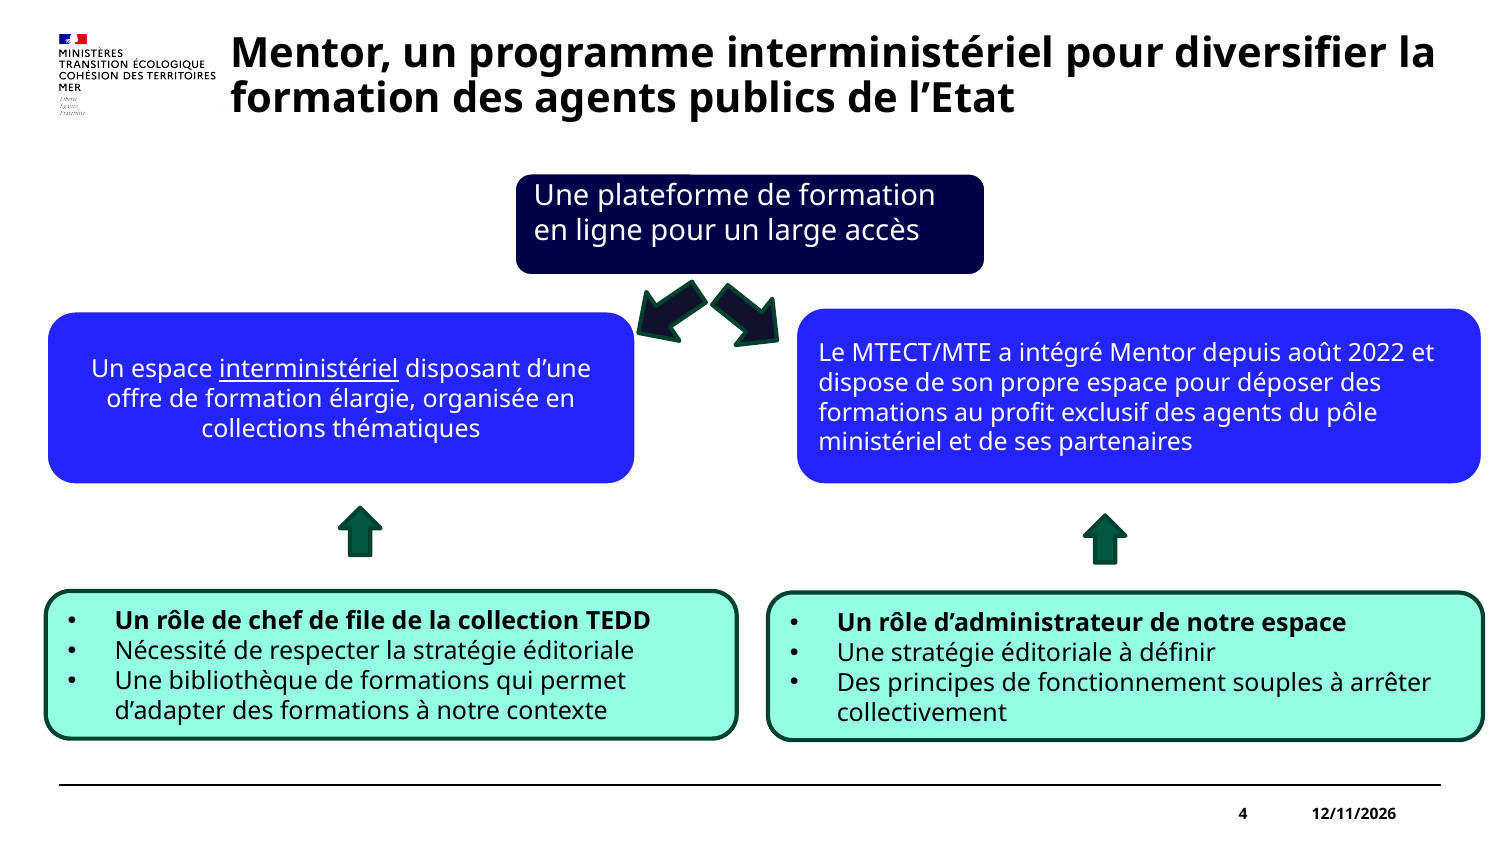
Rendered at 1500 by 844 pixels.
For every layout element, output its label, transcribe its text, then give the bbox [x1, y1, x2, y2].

picture [59, 34, 230, 115]
text_box Un rôle de chef de file de la collection TEDD Nécessité de respecter la stratégie éditoriale Une bibliothèque de formations qui permet d’adapter des formations à notre contexte [43, 588, 739, 741]
title Mentor, un programme interministériel pour diversifier la formation des agents publics de l’Etat [230, 31, 1500, 150]
text_box [1082, 513, 1128, 565]
text_box [337, 505, 383, 558]
slide_number [1249, 784, 1441, 844]
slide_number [1175, 784, 1249, 844]
text_box Un espace interministériel disposant d’une offre de formation élargie, organisée en collections thématiques [43, 308, 639, 488]
text_box [636, 279, 708, 343]
text_box [710, 282, 780, 348]
text_box Une plateforme de formation en ligne pour un large accès [511, 170, 989, 279]
text_box Un rôle d’administrateur de notre espace Une stratégie éditoriale à définir Des principes de fonctionnement souples à arrêter collectivement [765, 590, 1486, 743]
text_box Le MTECT/MTE a intégré Mentor depuis août 2022 et dispose de son propre espace pour déposer des formations au profit exclusif des agents du pôle ministériel et de ses partenaires [792, 304, 1486, 488]
